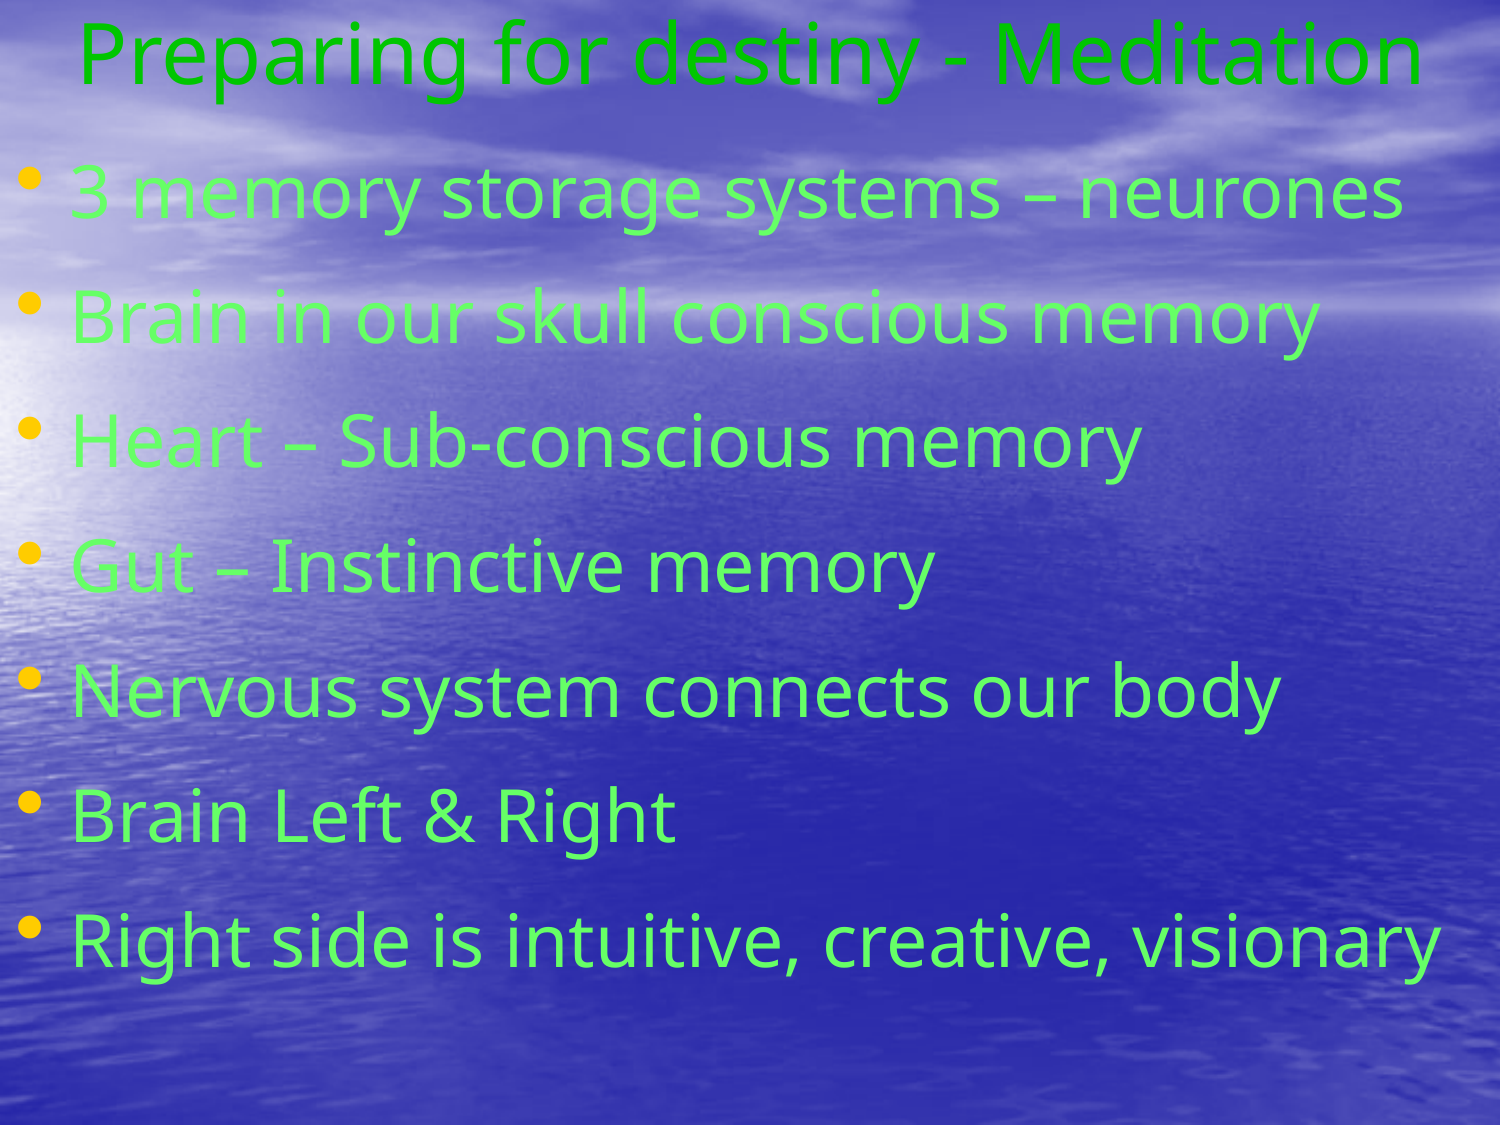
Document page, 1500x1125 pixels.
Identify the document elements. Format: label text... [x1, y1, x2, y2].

title Preparing for destiny - Meditation [76, 0, 1427, 123]
list 3 memory storage systems – neurones Brain in our skull conscious memory Heart – Sub-conscious memory Gut – Instinctive memory Nervous system connects our body Brain Left & Right Right side is intuitive, creative, visionary [0, 137, 1471, 1083]
